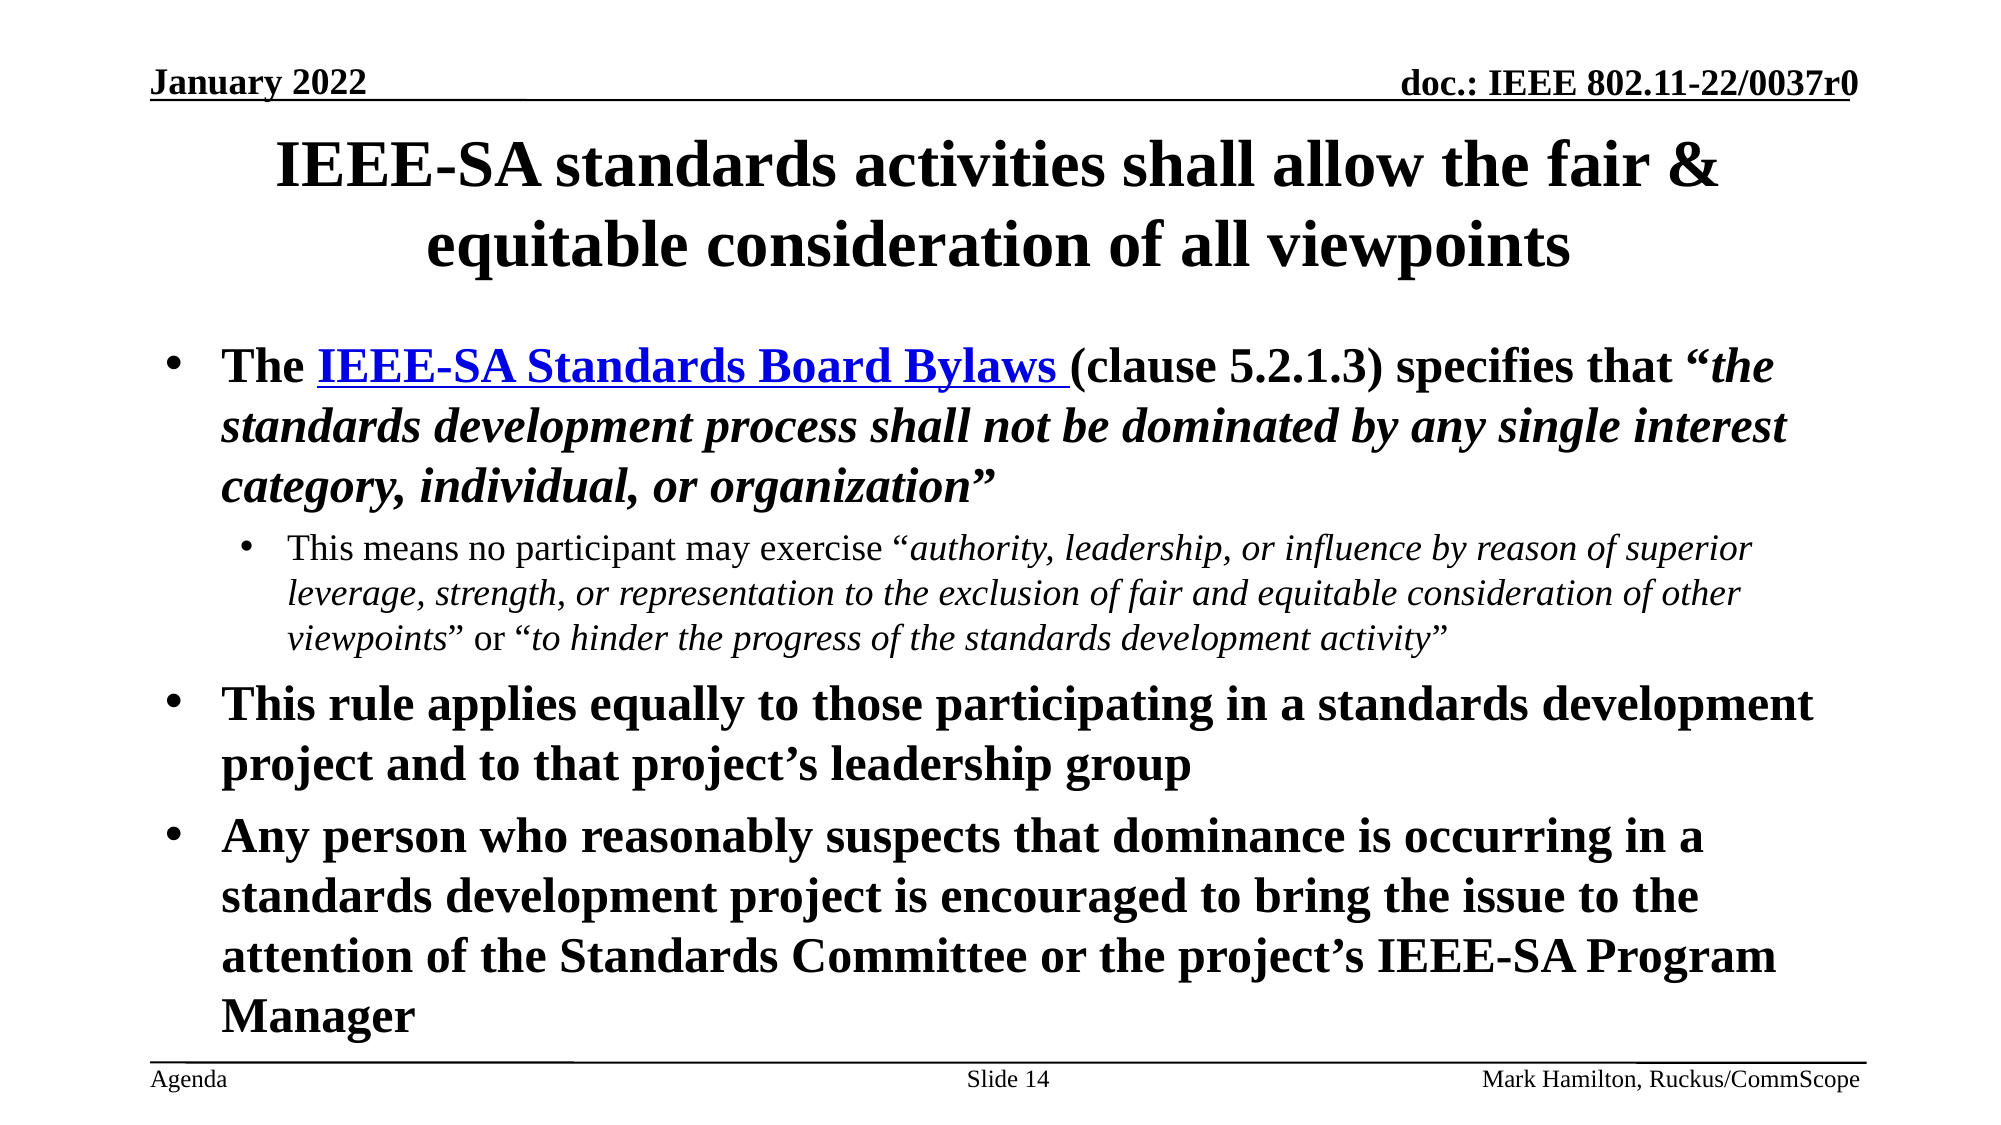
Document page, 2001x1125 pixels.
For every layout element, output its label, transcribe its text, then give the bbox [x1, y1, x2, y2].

slide_number Slide 14 [950, 1061, 1067, 1123]
title IEEE-SA standards activities shall allow the fair & equitable consideration of all viewpoints [149, 112, 1850, 288]
list The IEEE-SA Standards Board Bylaws (clause 5.2.1.3) specifies that “the standards development process shall not be dominated by any single interest category, individual, or organization” This means no participant may exercise “authority, leadership, or influence by reason of superior leverage, strength, or representation to the exclusion of fair and equitable consideration of other viewpoints” or “to hinder the progress of the standards development activity” This rule applies equally to those participating in a standards development project and to that project’s leadership group Any person who reasonably suspects that dominance is occurring in a standards development project is encouraged to bring the issue to the attention of the Standards Committee or the project’s IEEE-SA Program Manager [149, 324, 1850, 1000]
